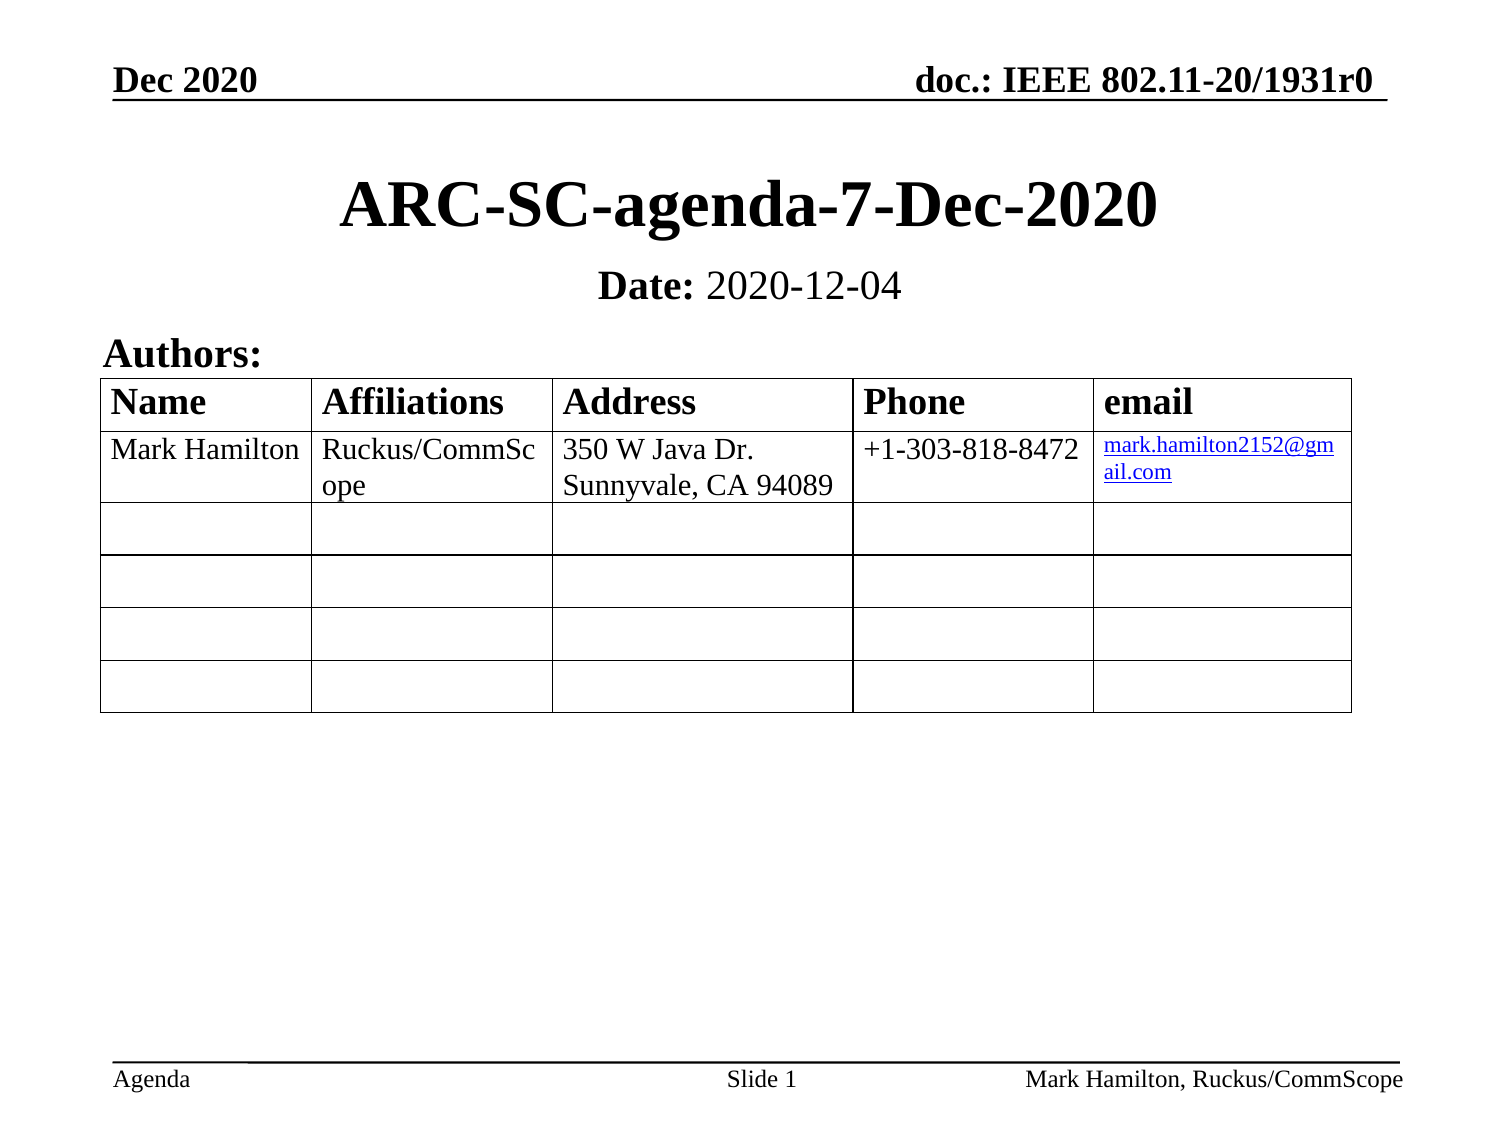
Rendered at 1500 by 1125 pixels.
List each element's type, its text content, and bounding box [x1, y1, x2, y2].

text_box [85, 377, 1383, 851]
list Date: 2020-12-04 [112, 249, 1388, 313]
text_box Authors: [87, 318, 325, 376]
title ARC-SC-agenda-7-Dec-2020 [112, 112, 1388, 249]
